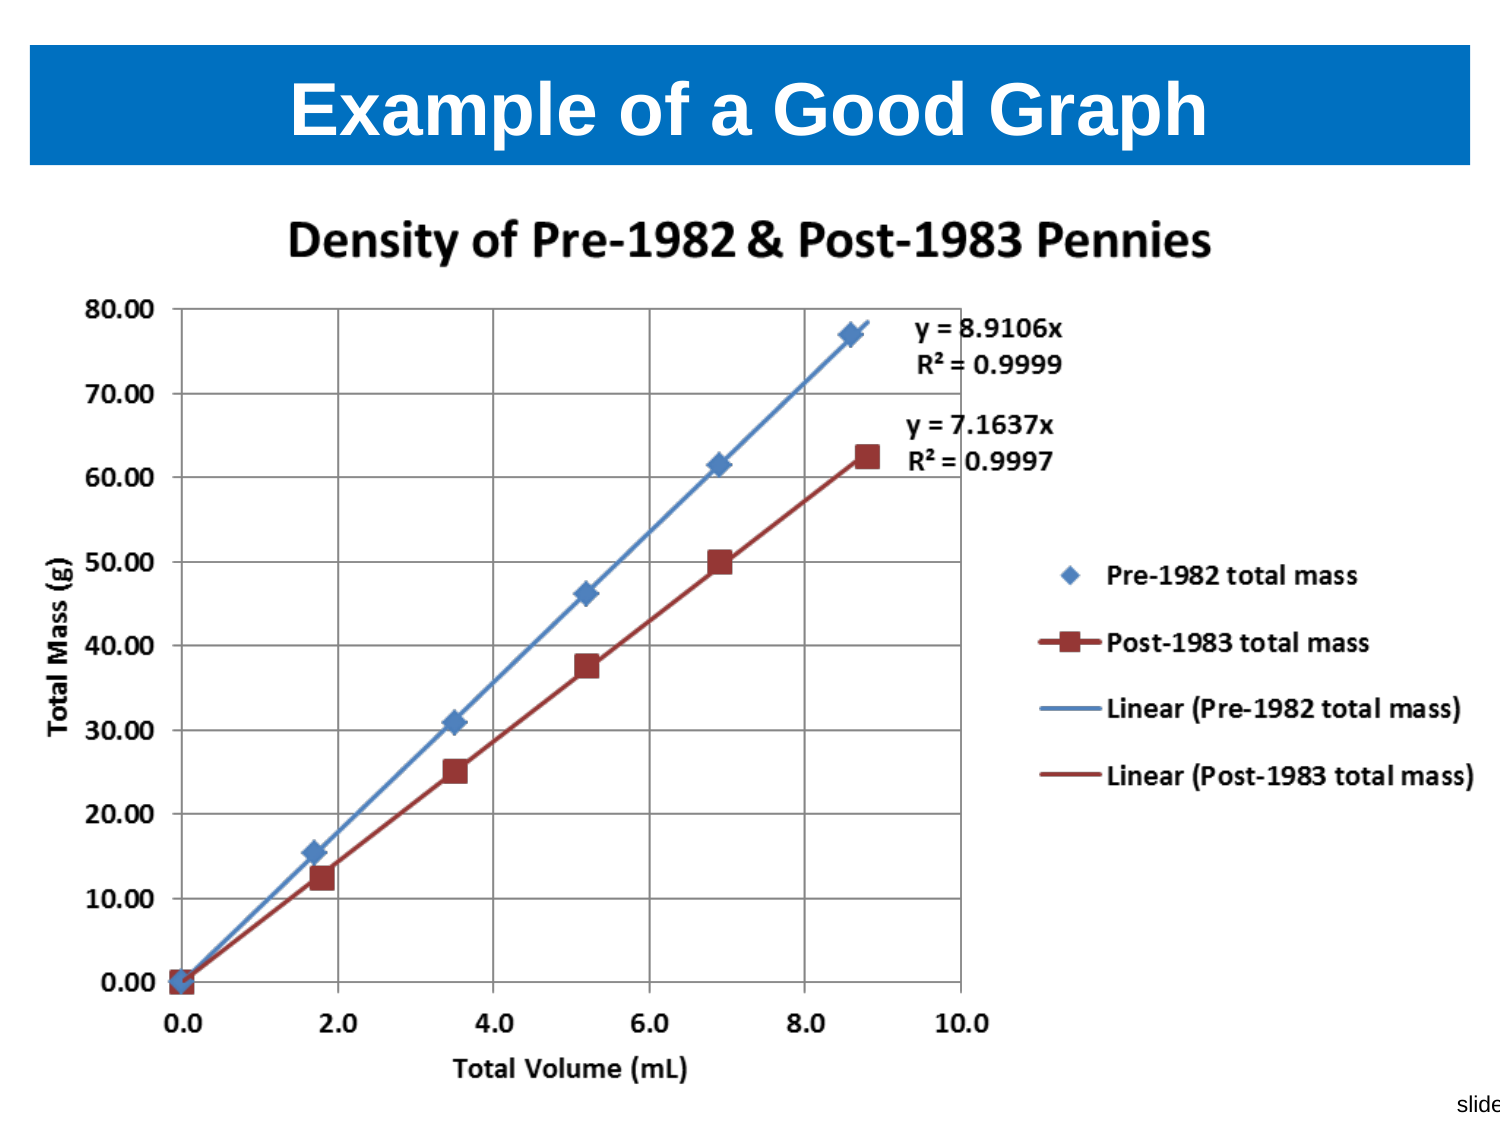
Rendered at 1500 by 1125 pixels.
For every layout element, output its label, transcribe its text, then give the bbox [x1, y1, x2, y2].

title Example of a Good Graph [29, 45, 1471, 166]
picture [0, 181, 1500, 1125]
